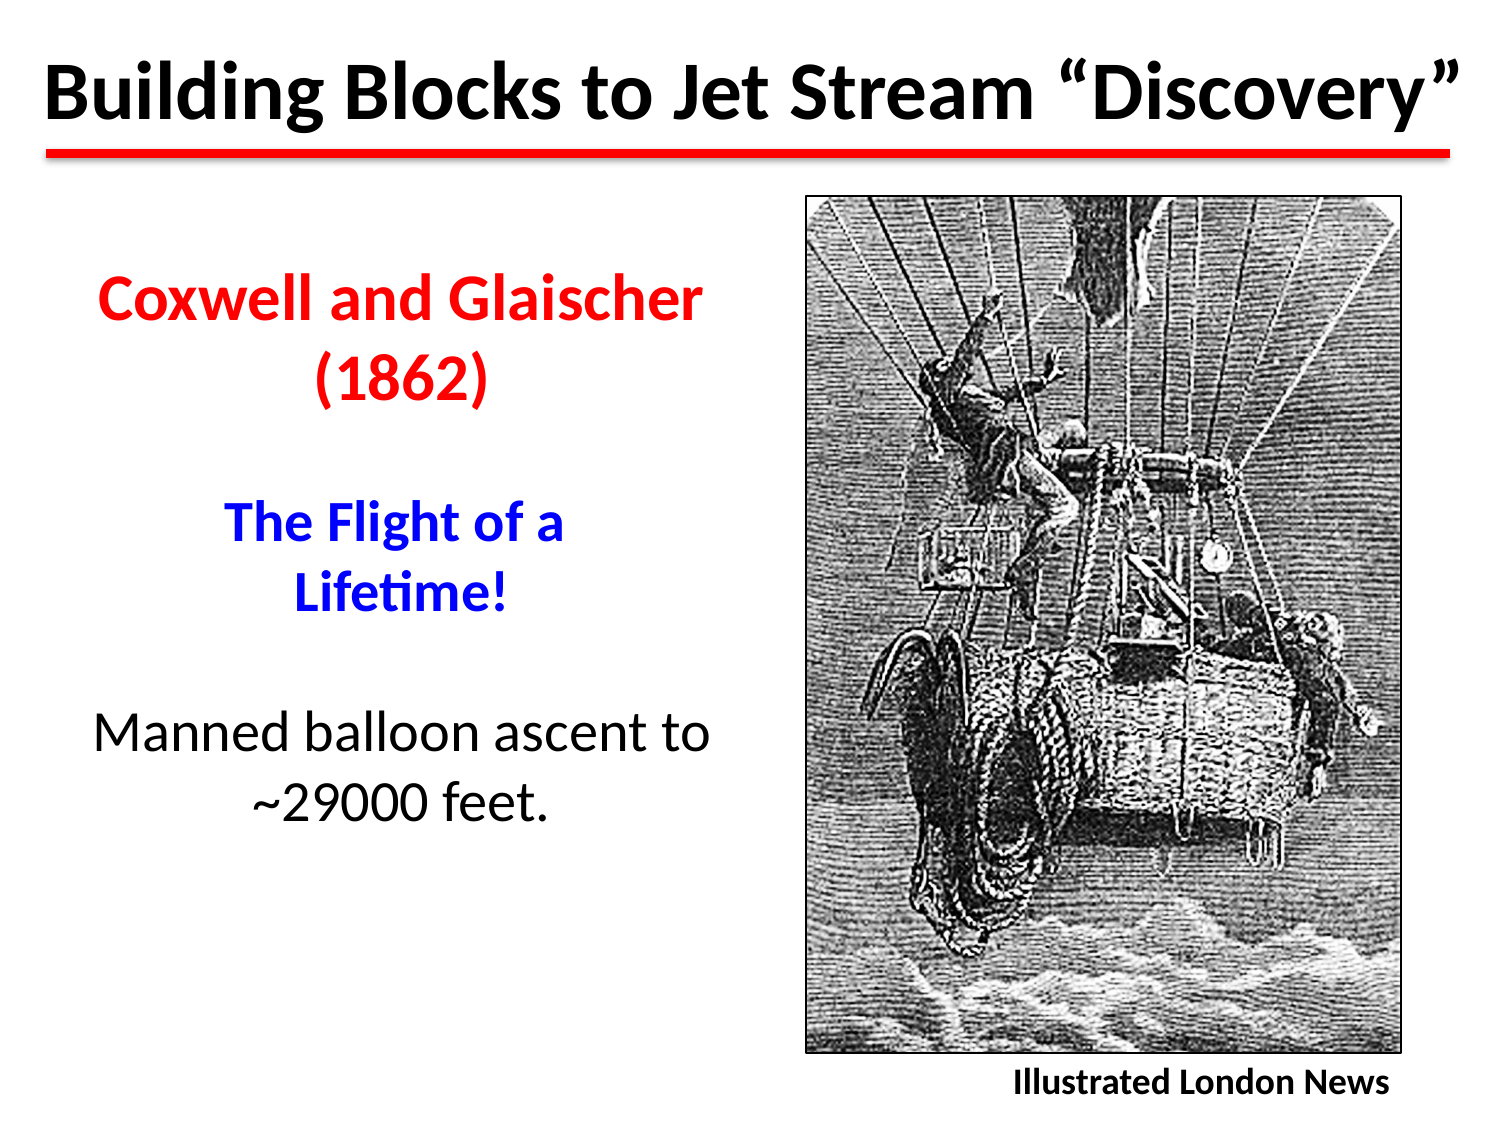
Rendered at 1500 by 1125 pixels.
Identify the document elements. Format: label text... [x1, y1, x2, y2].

text_box Illustrated London News [806, 1049, 1405, 1110]
text_box Coxwell and Glaischer (1862) The Flight of a Lifetime! Manned balloon ascent to ~29000 feet. [29, 246, 774, 841]
text_box Building Blocks to Jet Stream “Discovery” [28, 28, 1500, 144]
picture [806, 196, 1401, 1053]
